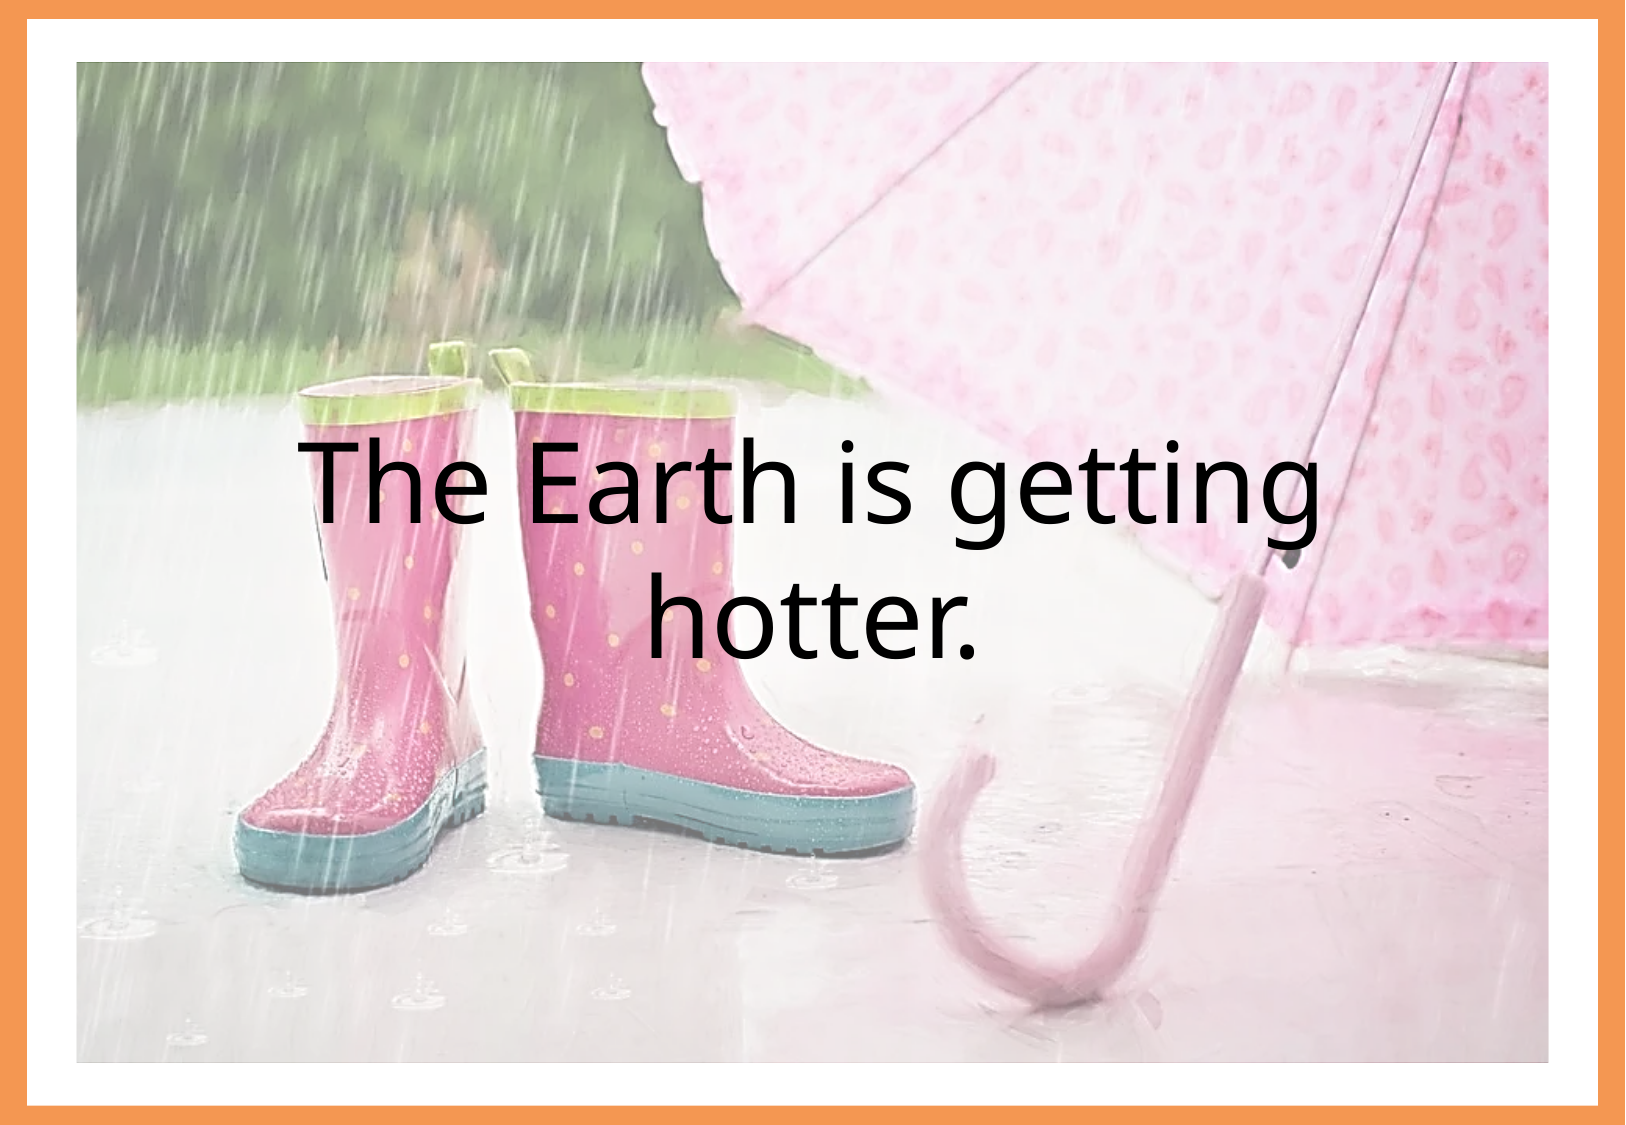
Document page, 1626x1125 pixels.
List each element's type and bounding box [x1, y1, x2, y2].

picture [76, 62, 1549, 1063]
text_box [26, 18, 1599, 1107]
